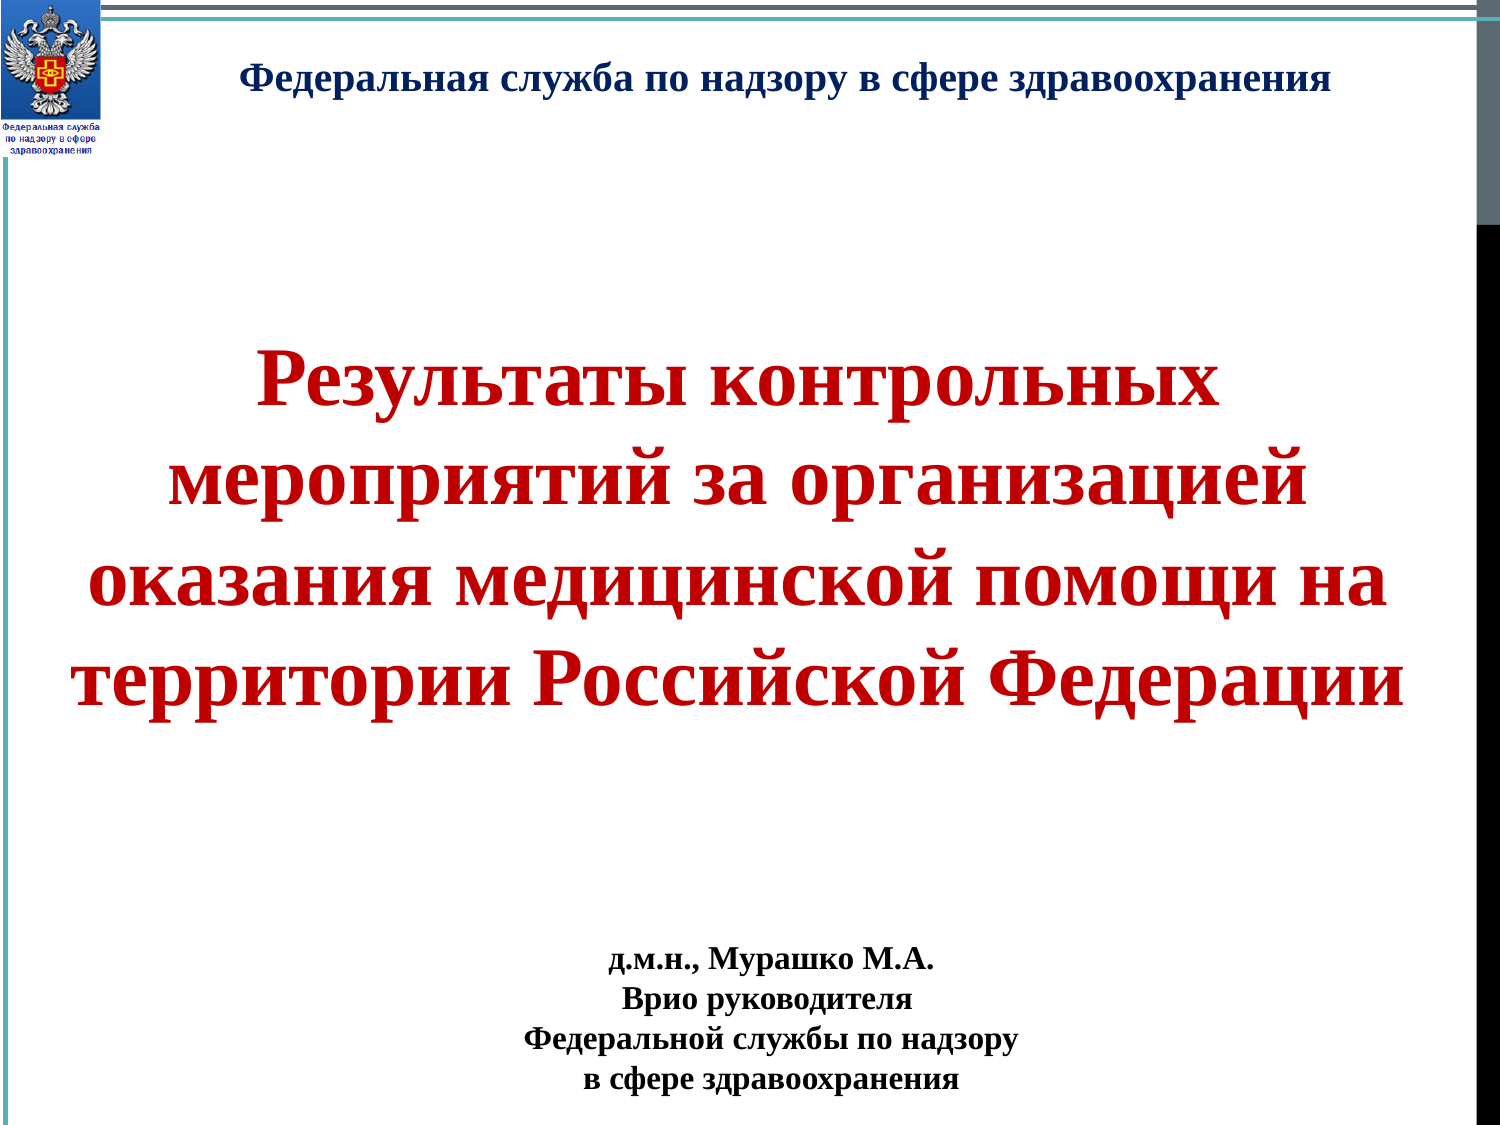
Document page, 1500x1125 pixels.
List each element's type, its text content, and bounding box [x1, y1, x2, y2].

text_box д.м.н., Мурашко М.А. Врио руководителя Федеральной службы по надзору в сфере здравоохранения [396, 928, 1147, 1104]
text_box Результаты контрольных мероприятий за организацией оказания медицинской помощи на территории Российской Федерации [17, 314, 1459, 730]
text_box Федеральная служба по надзору в сфере здравоохранения [53, 42, 1500, 114]
picture [0, 0, 101, 157]
